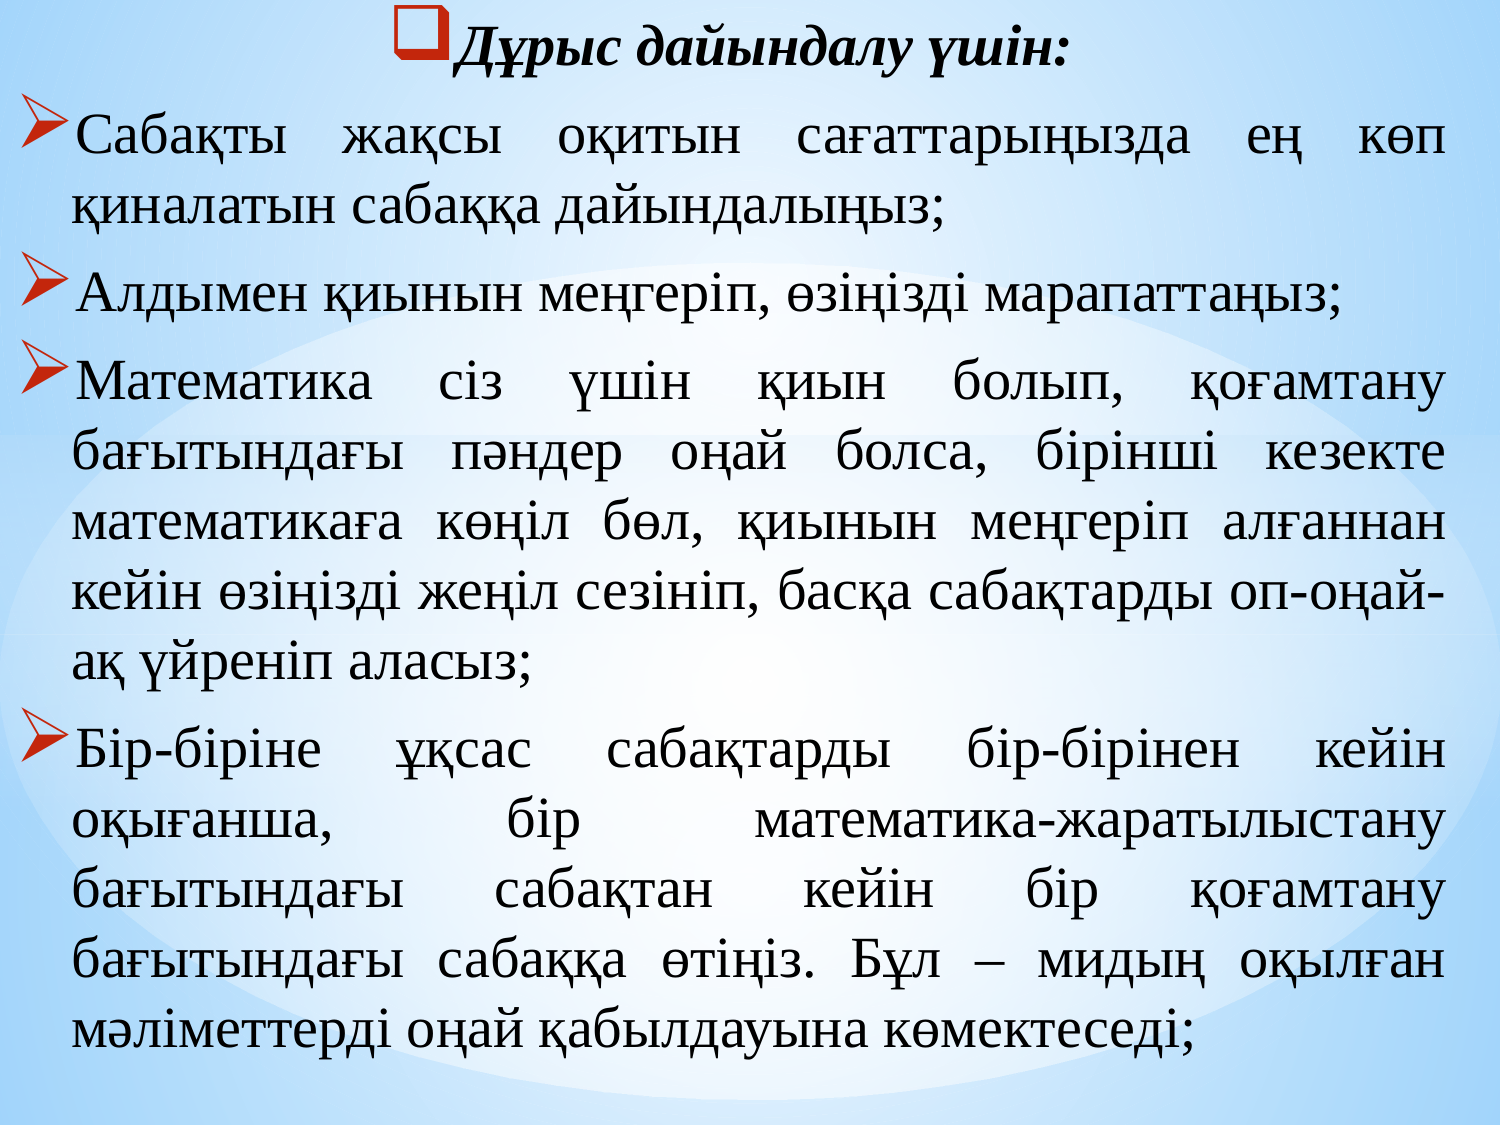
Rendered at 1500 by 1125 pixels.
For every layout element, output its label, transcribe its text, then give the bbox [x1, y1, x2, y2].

subtitle Дұрыс дайындалу үшін: Сабақты жақсы оқитын сағаттарыңызда ең көп қиналатын сабаққа дайындалыңыз; Алдымен қиынын меңгеріп, өзіңізді марапаттаңыз; Математика сіз үшін қиын болып, қоғамтану бағытындағы пәндер оңай болса, бірінші кезекте математикаға көңіл бөл, қиынын меңгеріп алғаннан кейін өзіңізді жеңіл сезініп, басқа сабақтарды оп-оңай-ақ үйреніп аласыз; Бір-біріне ұқсас сабақтарды бір-бірінен кейін оқығанша, бір математика-жаратылыстану бағытындағы сабақтан кейін бір қоғамтану бағытындағы сабаққа өтіңіз. Бұл – мидың оқылған мәліметтерді оңай қабылдауына көмектеседі; [0, 0, 1463, 1125]
